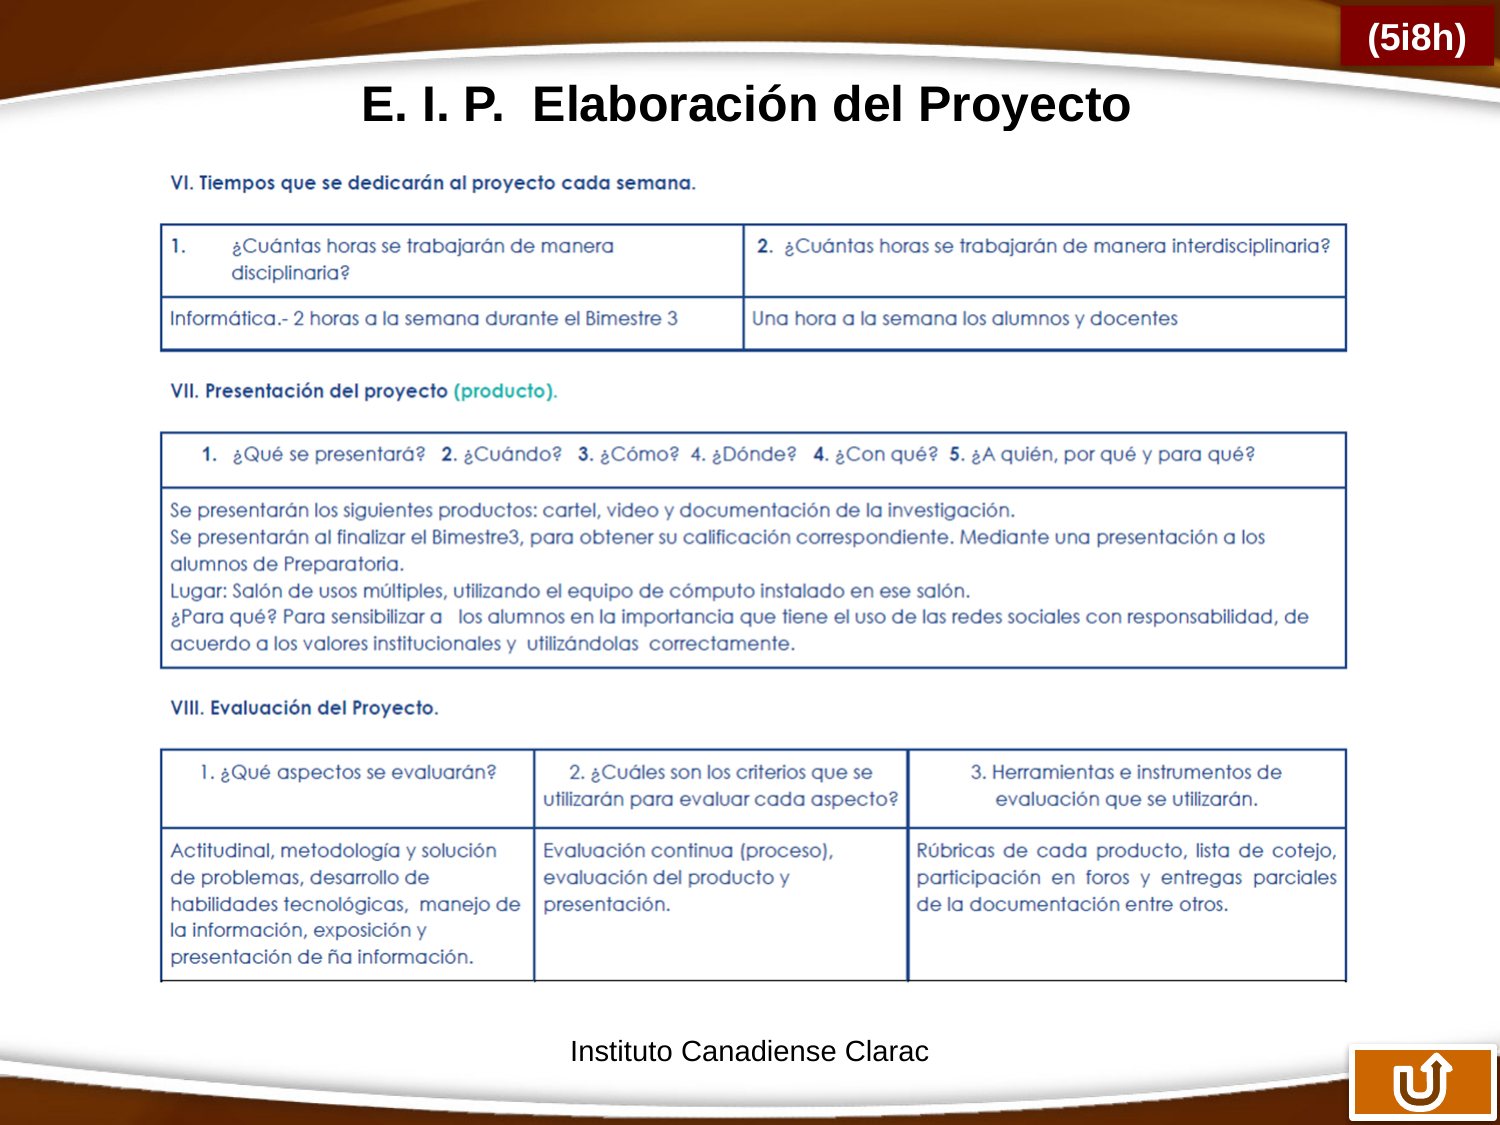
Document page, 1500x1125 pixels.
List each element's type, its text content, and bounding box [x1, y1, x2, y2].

picture [0, 0, 1500, 1125]
footer Instituto Canadiense Clarac [512, 1024, 988, 1103]
title E. I. P. Elaboración del Proyecto [0, 42, 1495, 161]
text_box [1349, 1044, 1497, 1121]
text_box (5i8h) [1340, 5, 1495, 42]
